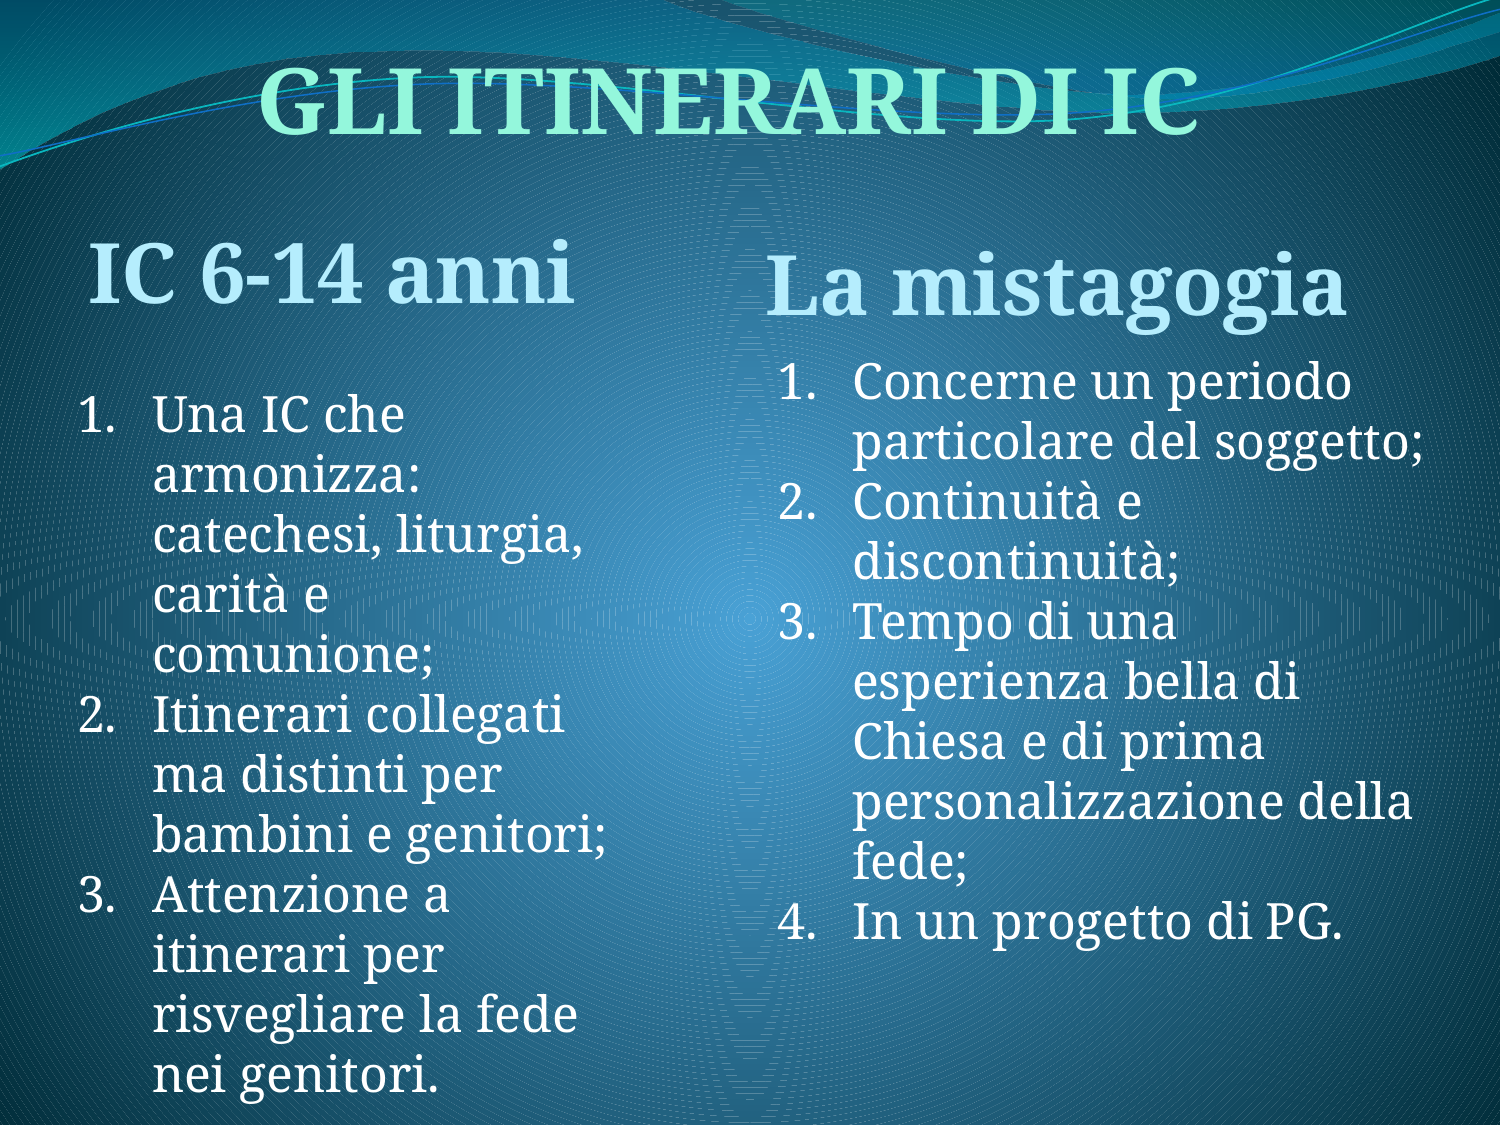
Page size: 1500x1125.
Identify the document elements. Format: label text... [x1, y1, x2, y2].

text_box Una IC che armonizza: catechesi, liturgia, carità e comunione; Itinerari collegati ma distinti per bambini e genitori; Attenzione a itinerari per risvegliare la fede nei genitori. [62, 374, 637, 1125]
text_box Gli itinerari di IC [117, 35, 1341, 160]
text_box IC 6-14 anni [73, 212, 592, 328]
text_box Concerne un periodo particolare del soggetto; Continuità e discontinuità; Tempo di una esperienza bella di Chiesa e di prima personalizzazione della fede; In un progetto di PG. [762, 342, 1450, 1058]
text_box La mistagogia [750, 224, 1365, 340]
